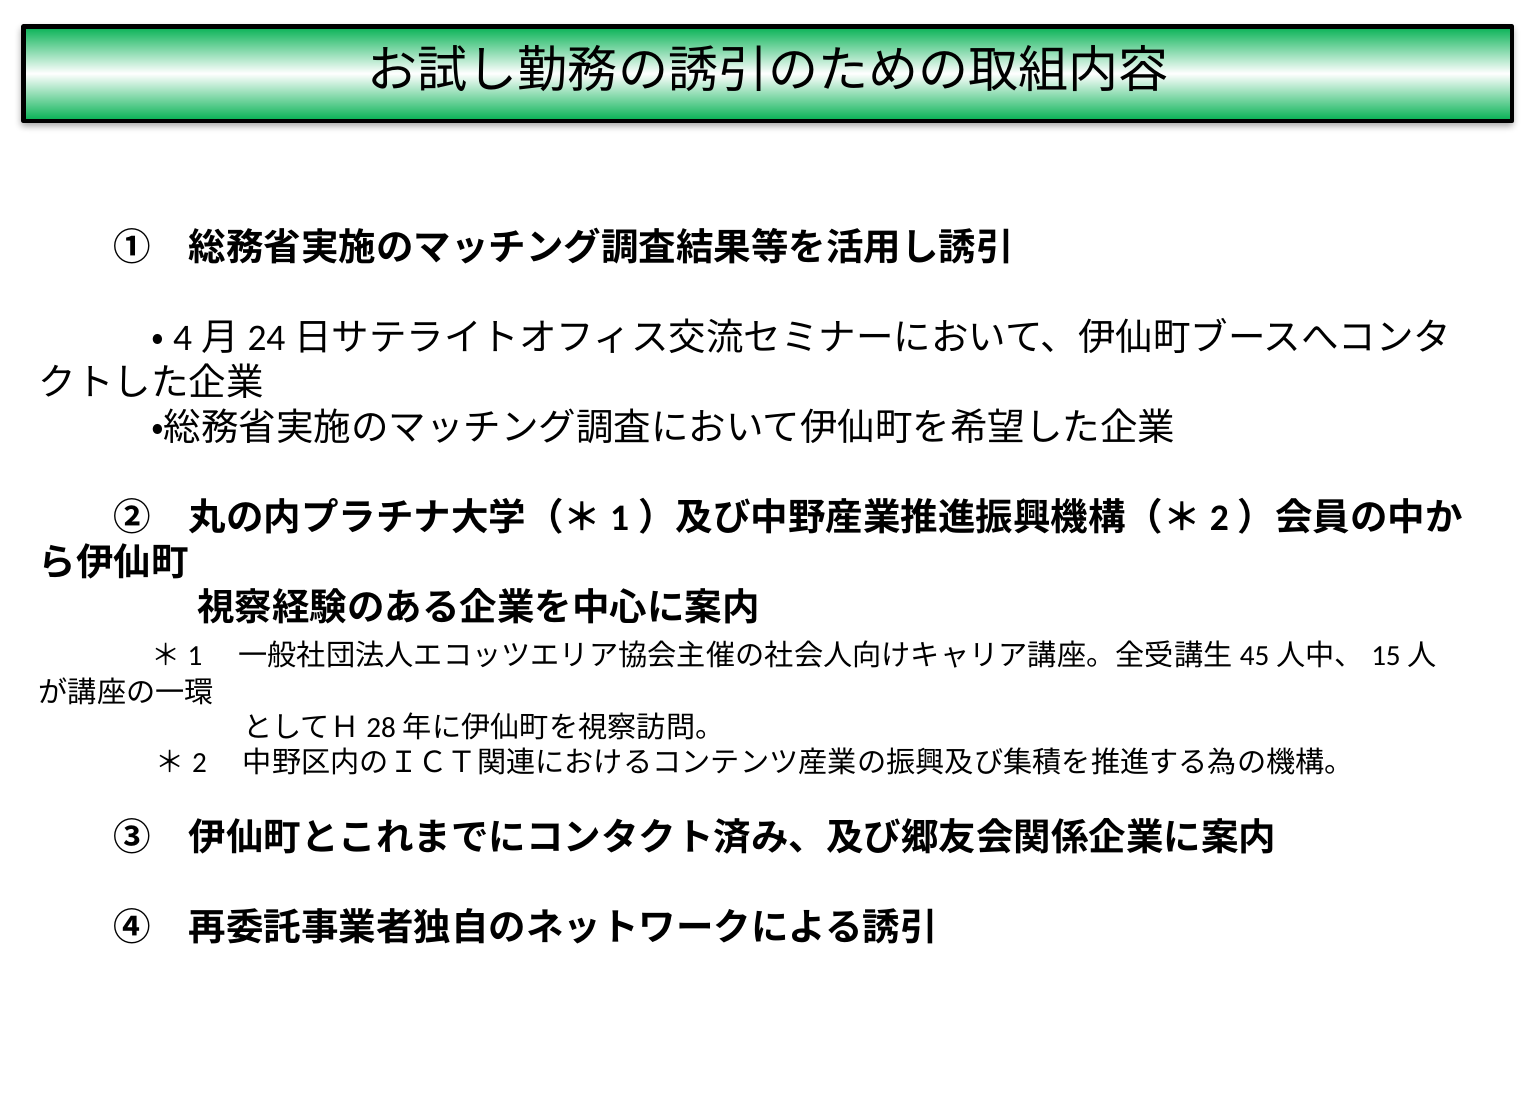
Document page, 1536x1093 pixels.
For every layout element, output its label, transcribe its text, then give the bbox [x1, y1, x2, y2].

title お試し勤務の誘引のための取組内容 [23, 26, 1513, 122]
text_box ① 総務省実施のマッチング調査結果等を活用し誘引 ・4月24日サテライトオフィス交流セミナーにおいて、伊仙町ブースへコンタクトした企業 ・総務省実施のマッチング調査において伊仙町を希望した企業 ② 丸の内プラチナ大学（＊1）及び中野産業推進振興機構（＊2）会員の中から伊仙町 視察経験のある企業を中心に案内 ＊1 一般社団法人エコッツエリア協会主催の社会人向けキャリア講座。全受講生45人中、15人が講座の一環 としてＨ28年に伊仙町を視察訪問。 ＊2 中野区内のＩＣＴ関連におけるコンテンツ産業の振興及び集積を推進する為の機構。 ③ 伊仙町とこれまでにコンタクト済み、及び郷友会関係企業に案内 ④ 再委託事業者独自のネットワークによる誘引 [24, 215, 1480, 1046]
